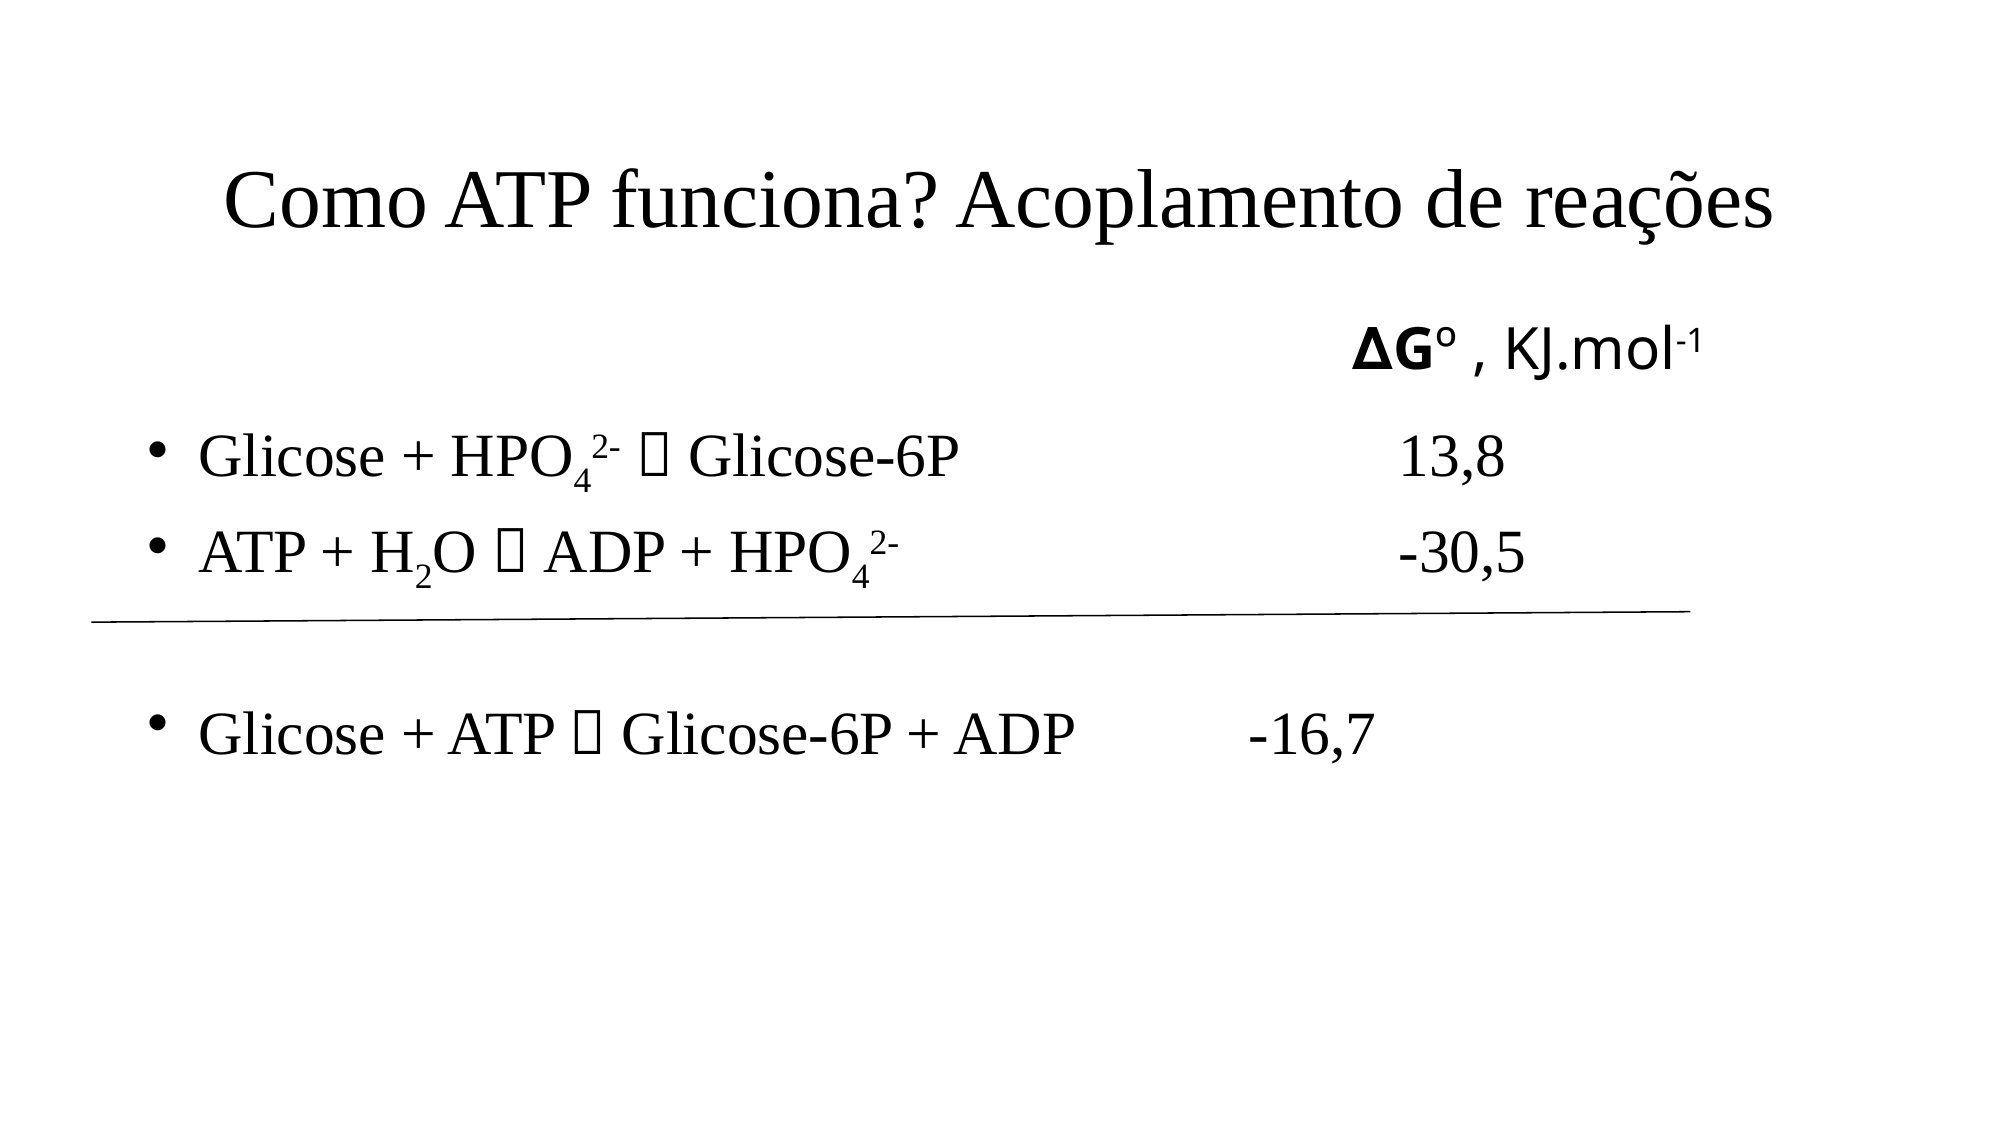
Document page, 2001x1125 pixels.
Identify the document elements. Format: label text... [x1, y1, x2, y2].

title Como ATP funciona? Acoplamento de reações [150, 99, 1850, 288]
text_box ∆Gº , KJ.mol-1 [1338, 304, 1721, 390]
list Glicose + HPO42-  Glicose-6P 13,8 ATP + H2O  ADP + HPO42- -30,5 Glicose + ATP  Glicose-6P + ADP -16,7 [130, 407, 1831, 1083]
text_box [91, 611, 1691, 623]
